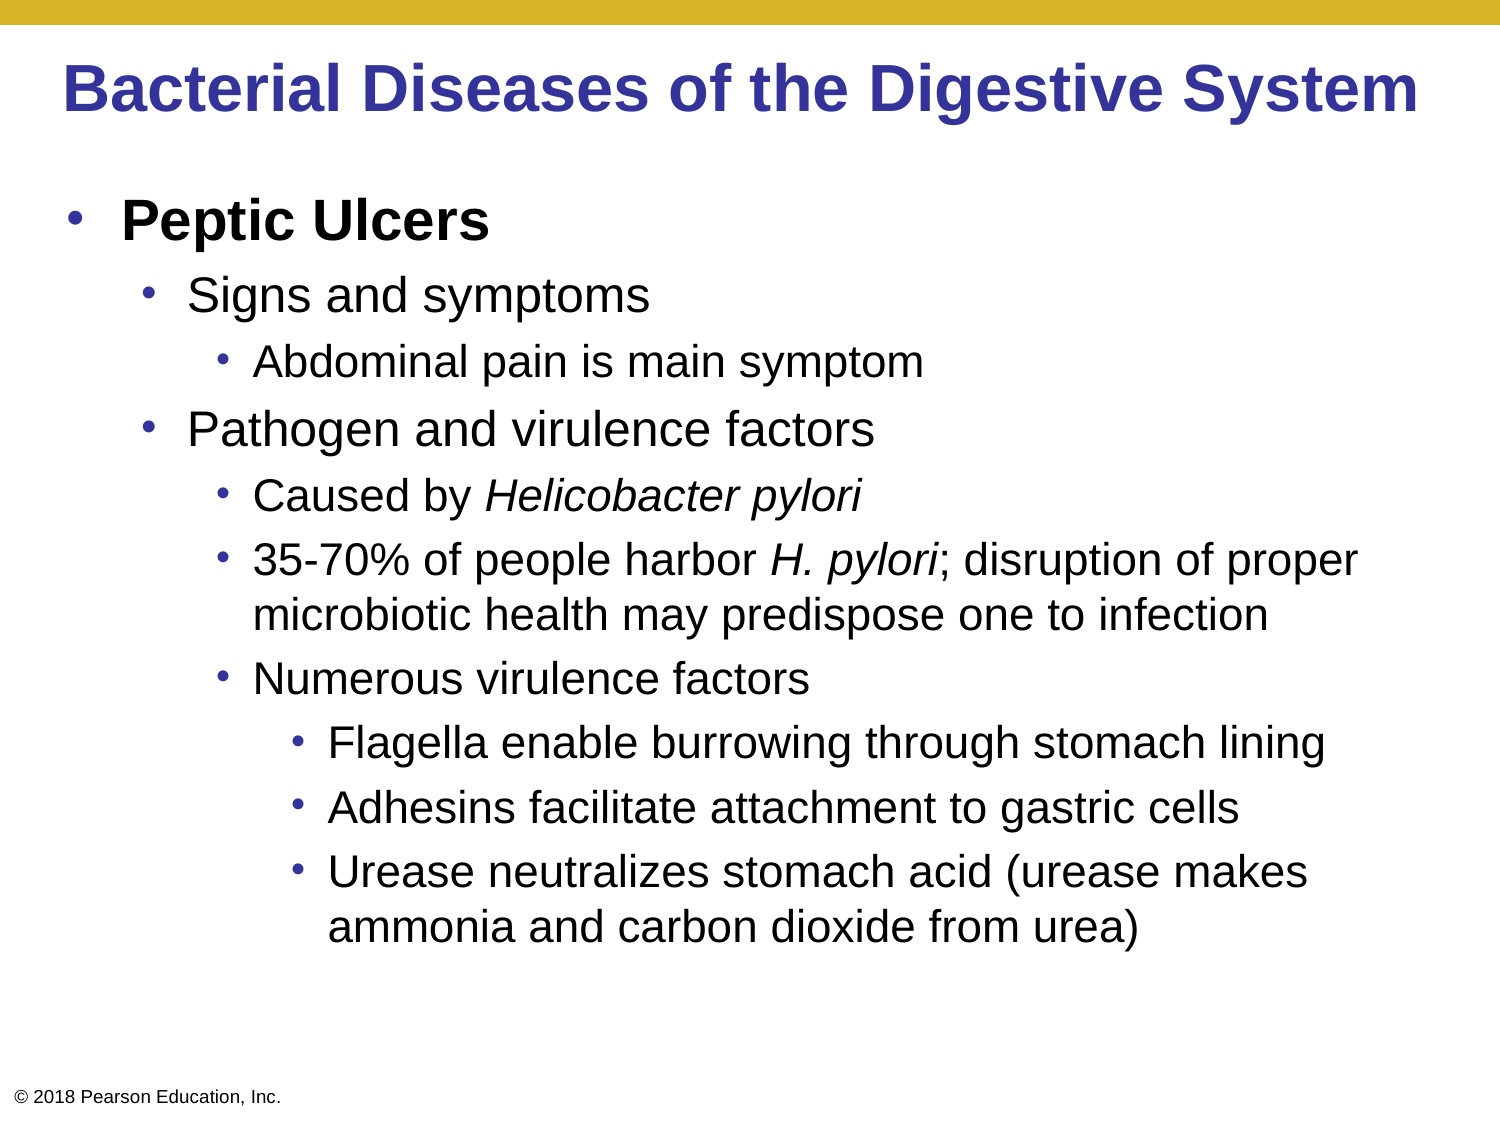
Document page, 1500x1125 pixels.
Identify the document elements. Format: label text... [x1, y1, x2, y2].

title Bacterial Diseases of the Digestive System [0, 37, 1500, 134]
list Peptic Ulcers Signs and symptoms Abdominal pain is main symptom Pathogen and virulence factors Caused by Helicobacter pylori 35-70% of people harbor H. pylori; disruption of proper microbiotic health may predispose one to infection Numerous virulence factors Flagella enable burrowing through stomach lining Adhesins facilitate attachment to gastric cells Urease neutralizes stomach acid (urease makes ammonia and carbon dioxide from urea) [50, 174, 1413, 1038]
